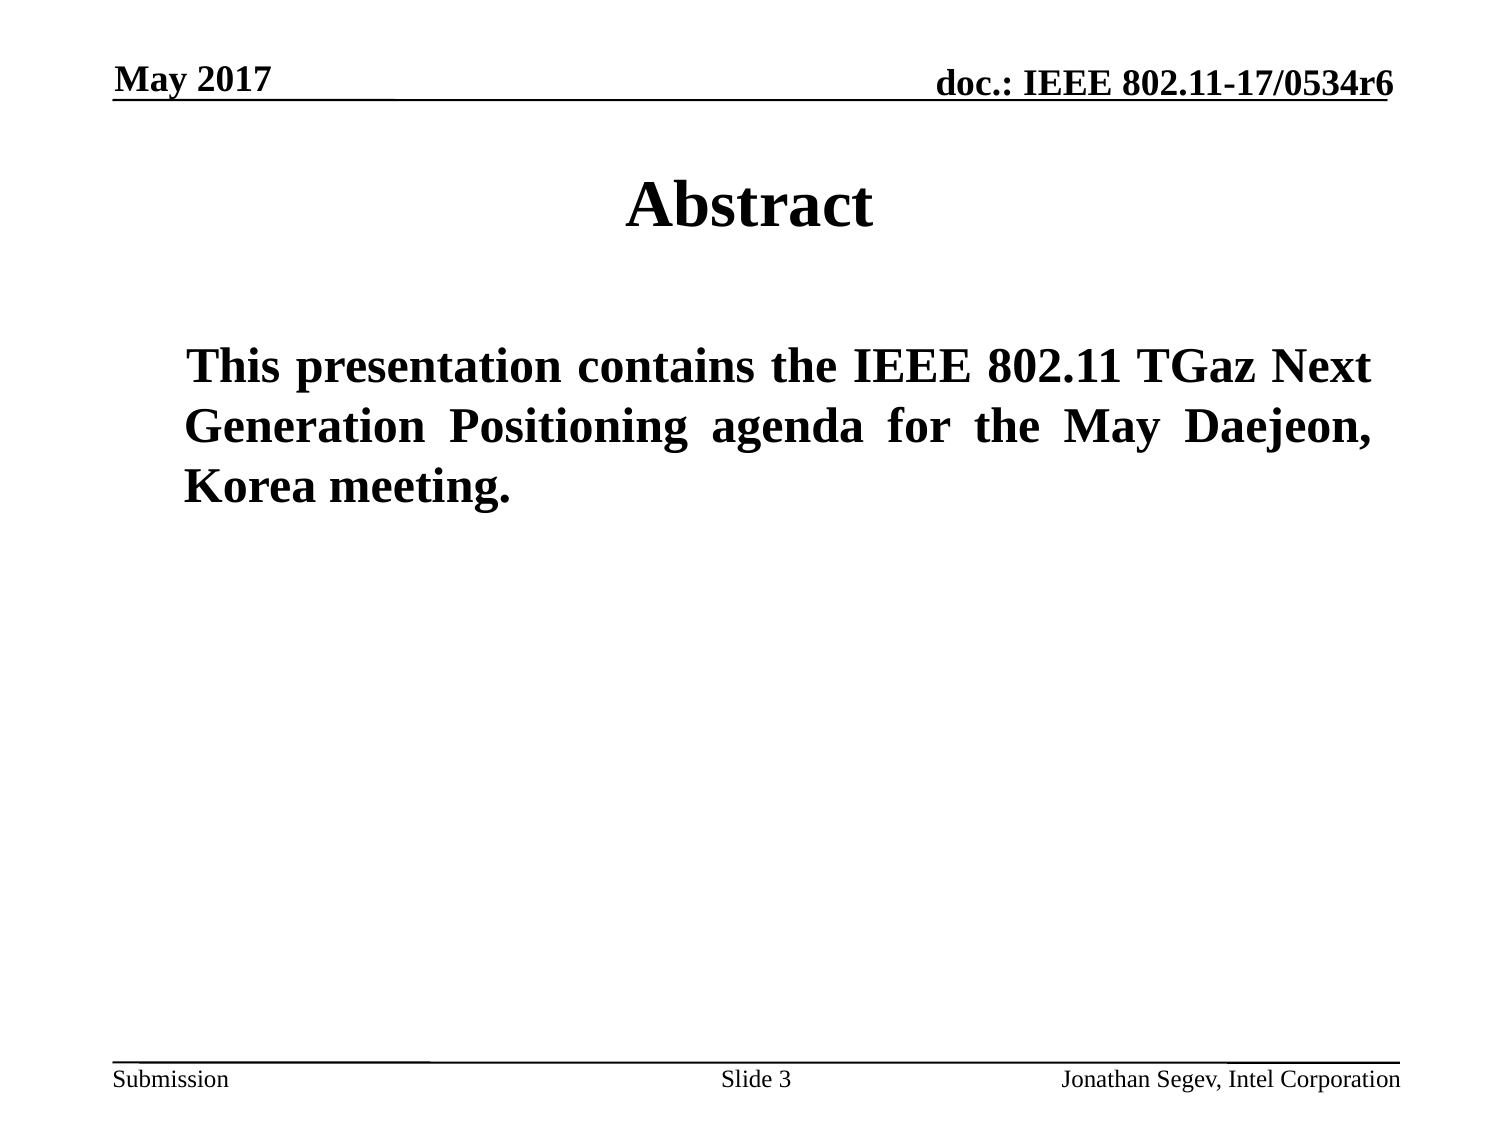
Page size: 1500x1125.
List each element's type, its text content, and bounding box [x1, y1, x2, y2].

list This presentation contains the IEEE 802.11 TGaz Next Generation Positioning agenda for the May Daejeon, Korea meeting. [112, 324, 1388, 1001]
title Abstract [112, 112, 1388, 288]
slide_number Slide 3 [712, 1061, 800, 1123]
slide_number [114, 54, 540, 100]
footer Jonathan Segev, Intel Corporation [902, 1061, 1402, 1093]
